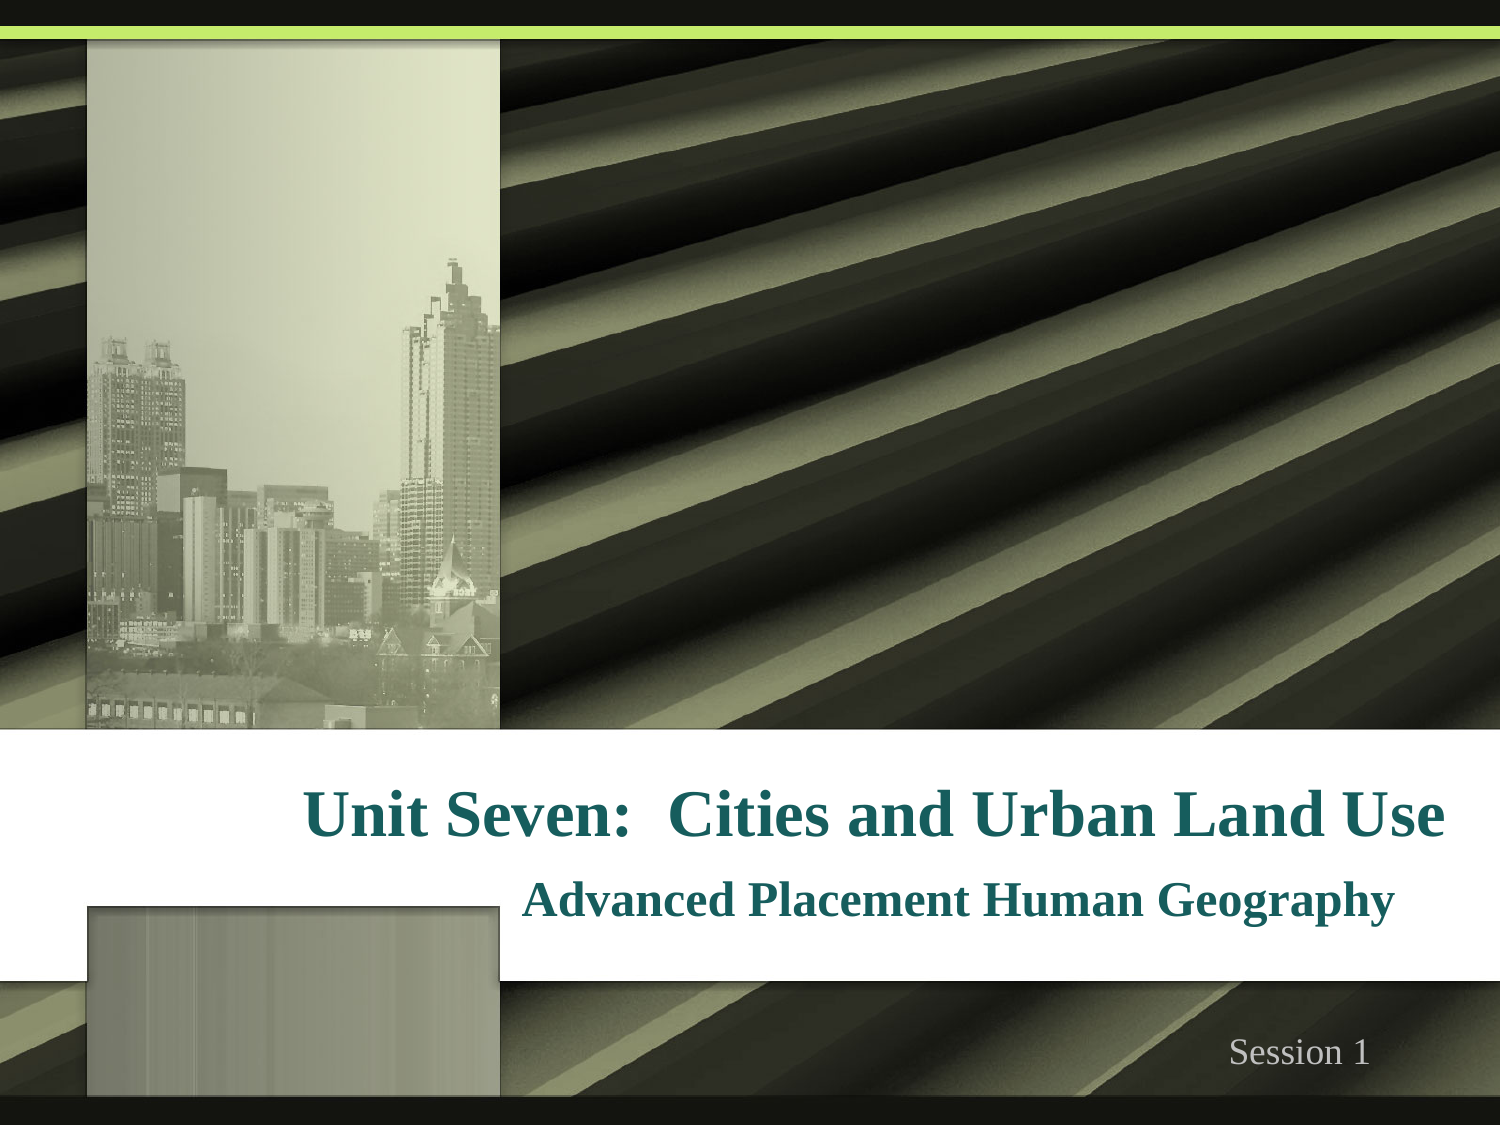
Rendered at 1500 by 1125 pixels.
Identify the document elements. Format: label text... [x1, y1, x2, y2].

picture [0, 0, 1500, 1125]
text_box Session 1 [1149, 1019, 1450, 1080]
title Unit Seven: Cities and Urban Land Use Advanced Placement Human Geography [249, 737, 1500, 963]
